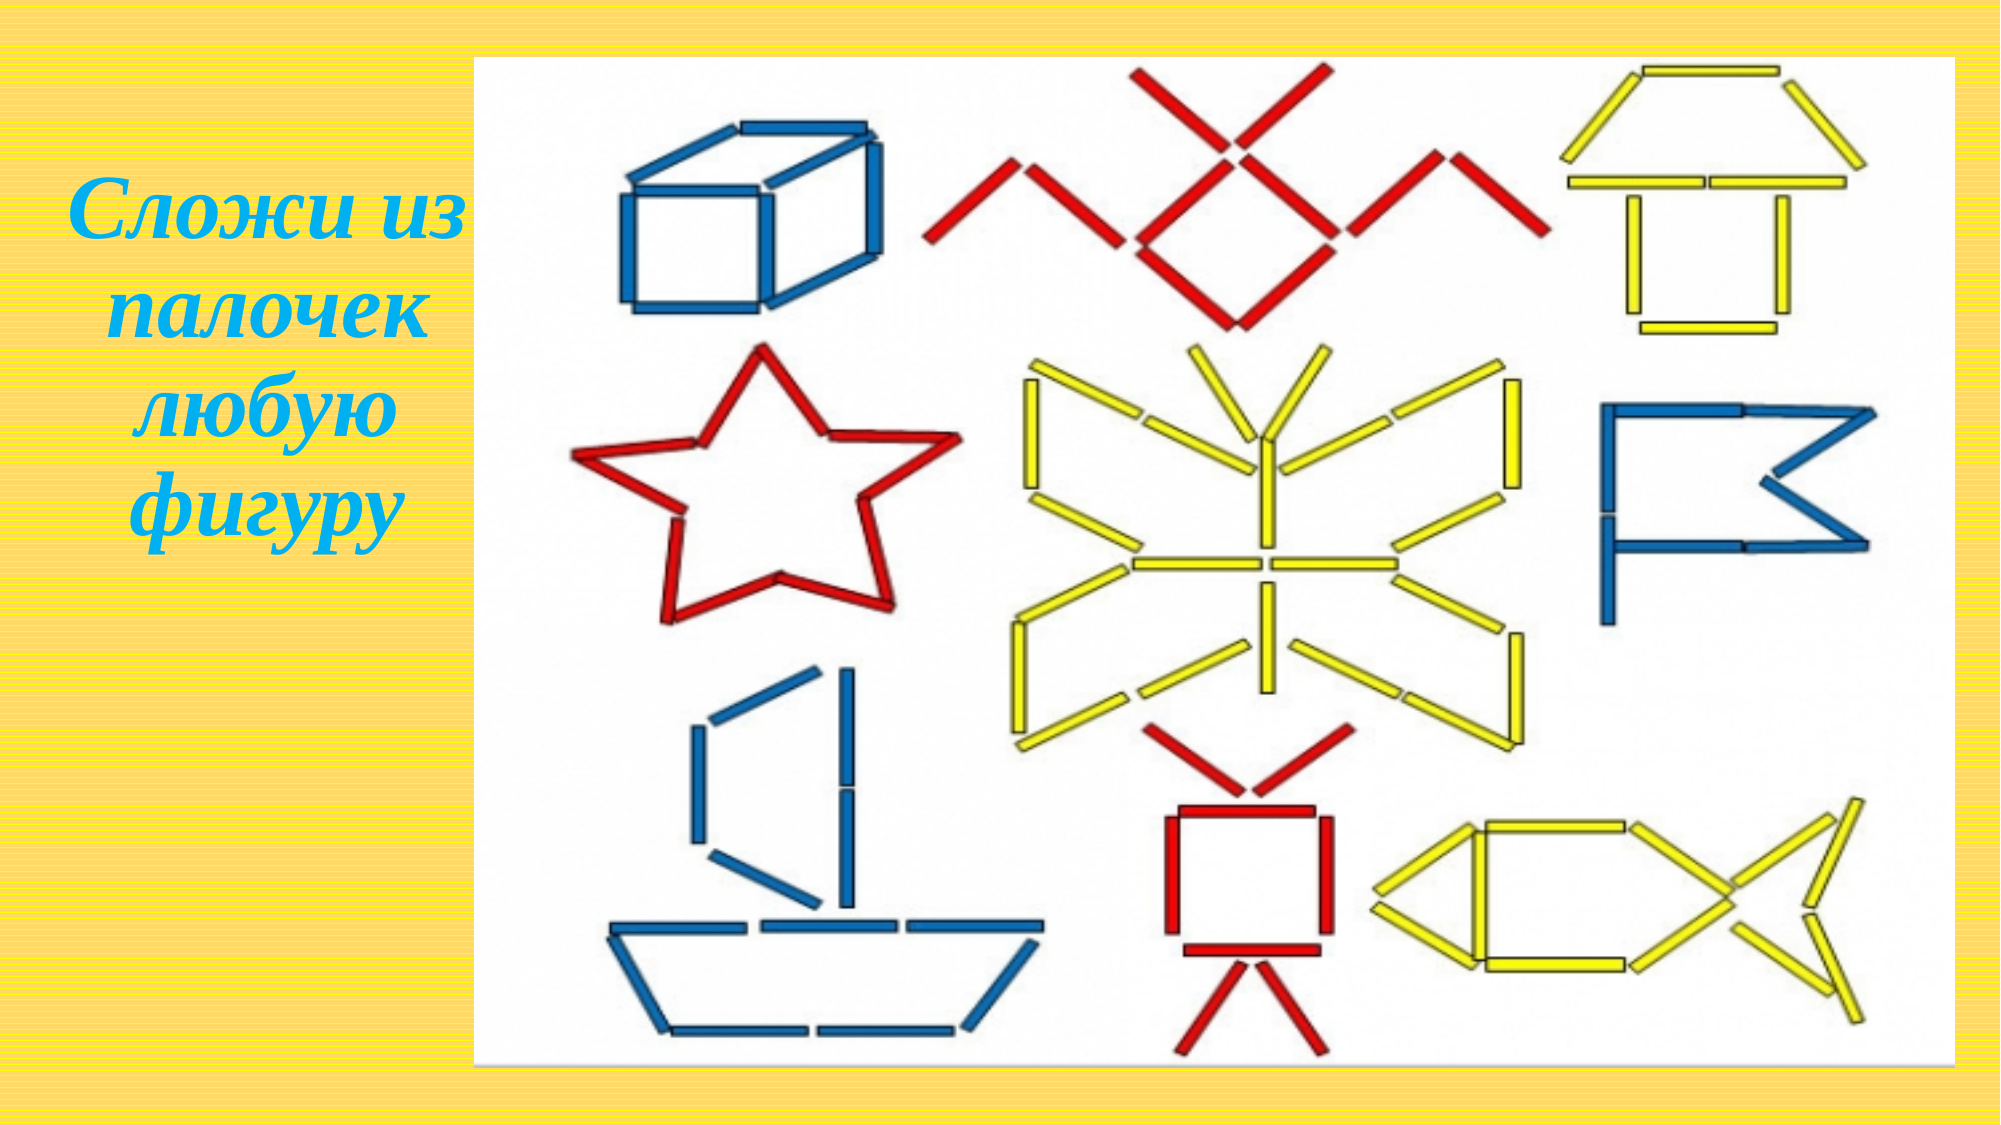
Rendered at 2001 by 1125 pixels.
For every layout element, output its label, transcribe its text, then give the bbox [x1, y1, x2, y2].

text_box Сложи из палочек любую фигуру [48, 209, 474, 563]
picture [474, 57, 1955, 1068]
